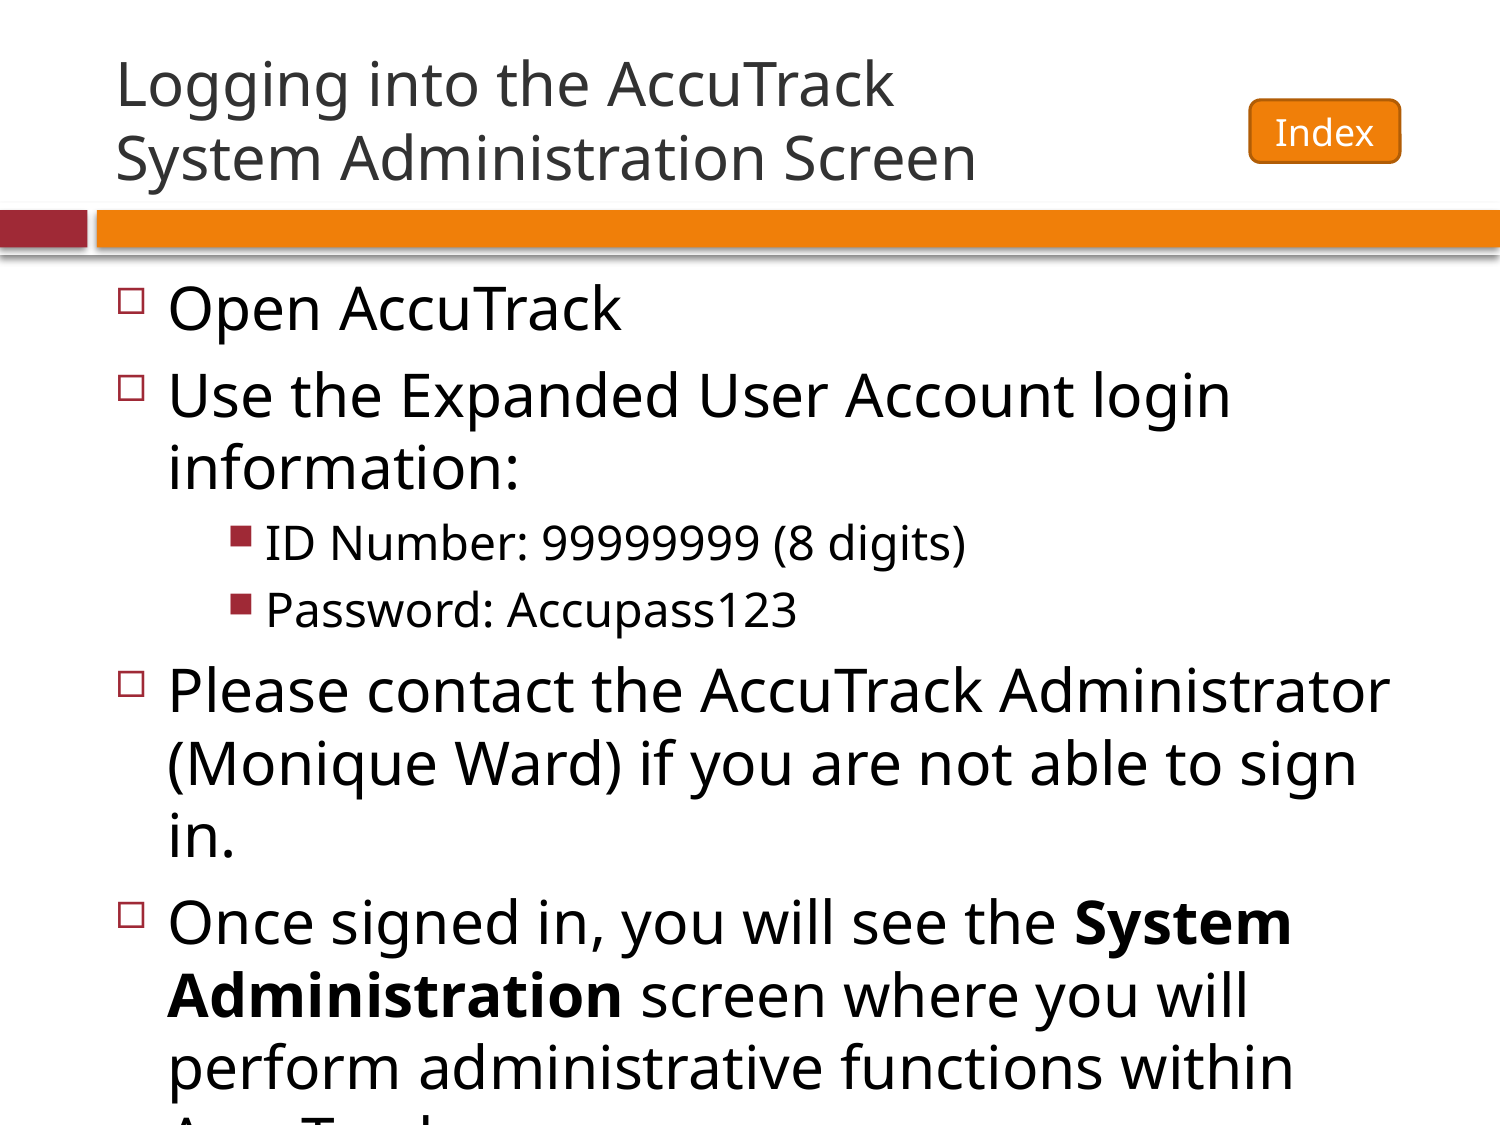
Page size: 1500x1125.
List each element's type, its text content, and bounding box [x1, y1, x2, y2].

list Open AccuTrack Use the Expanded User Account login information: ID Number: 99999999 (8 digits) Password: Accupass123 Please contact the AccuTrack Administrator (Monique Ward) if you are not able to sign in. Once signed in, you will see the System Administration screen where you will perform administrative functions within AccuTrack [100, 262, 1438, 1000]
title Logging into the AccuTrack System Administration Screen [100, 37, 1438, 200]
text_box Index [1248, 98, 1402, 164]
